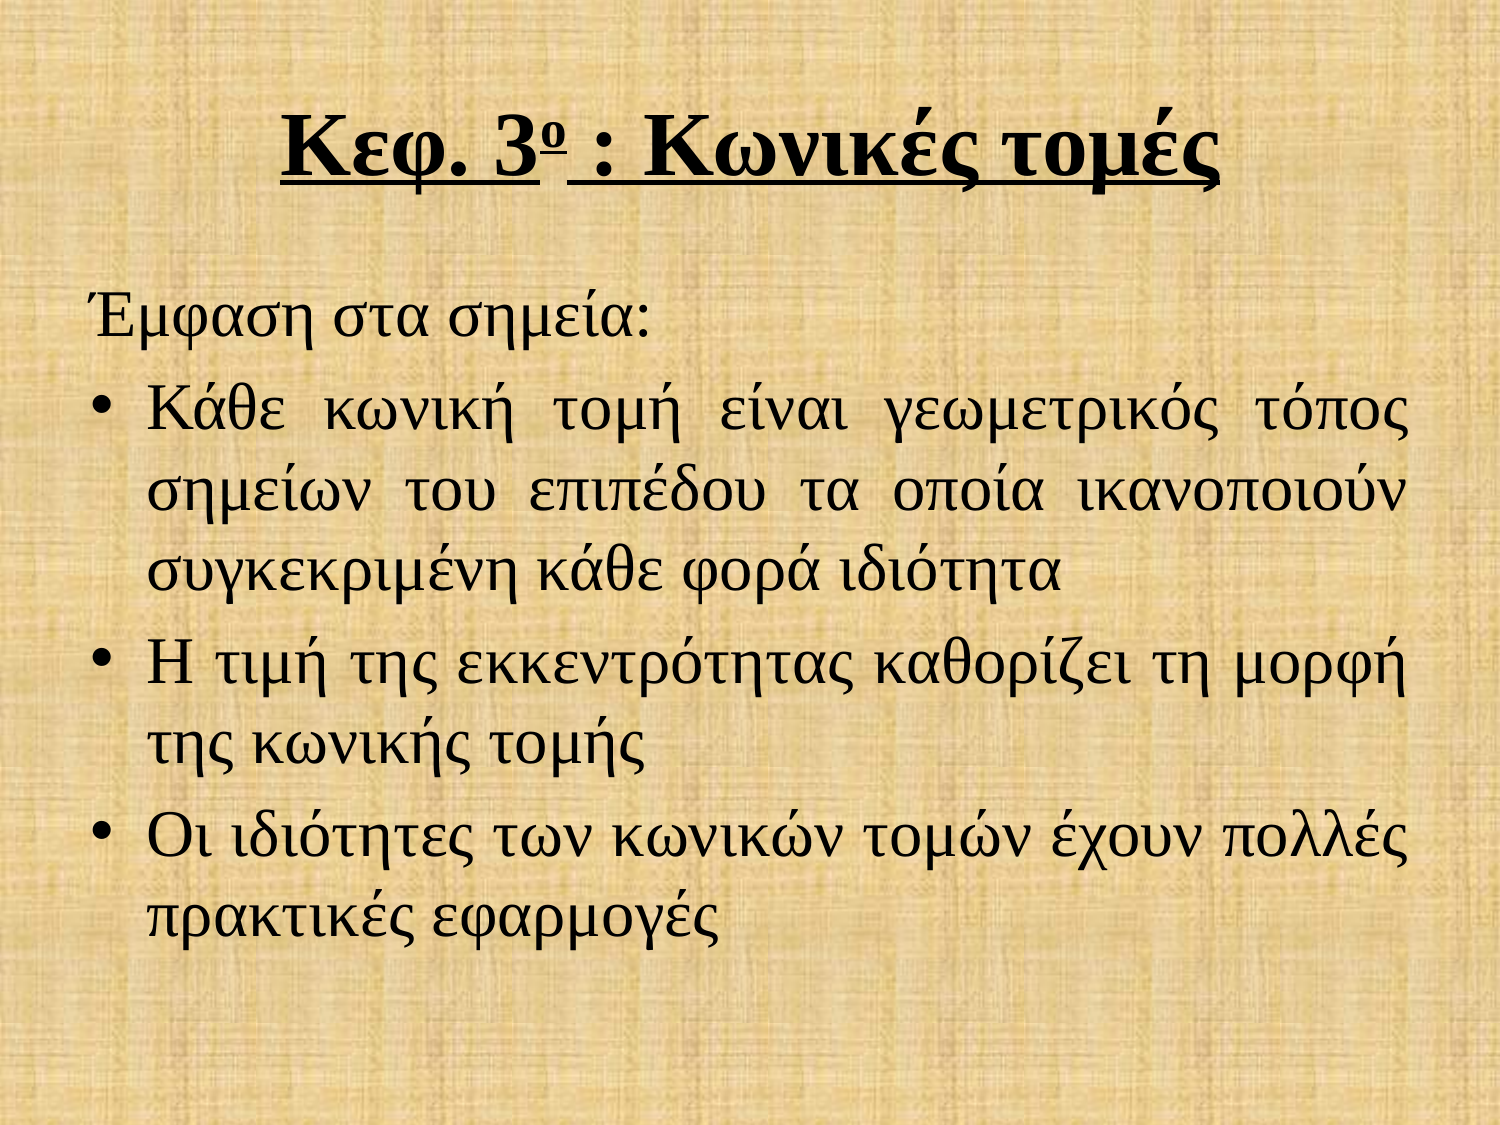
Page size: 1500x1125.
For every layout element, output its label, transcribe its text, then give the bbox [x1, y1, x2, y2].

title Κεφ. 3ο : Κωνικές τομές [74, 44, 1426, 233]
list Έμφαση στα σημεία: Κάθε κωνική τομή είναι γεωμετρικός τόπος σημείων του επιπέδου τα οποία ικανοποιούν συγκεκριμένη κάθε φορά ιδιότητα Η τιμή της εκκεντρότητας καθορίζει τη μορφή της κωνικής τομής Οι ιδιότητες των κωνικών τομών έχουν πολλές πρακτικές εφαρμογές [74, 262, 1426, 1006]
picture [0, 0, 1500, 1125]
